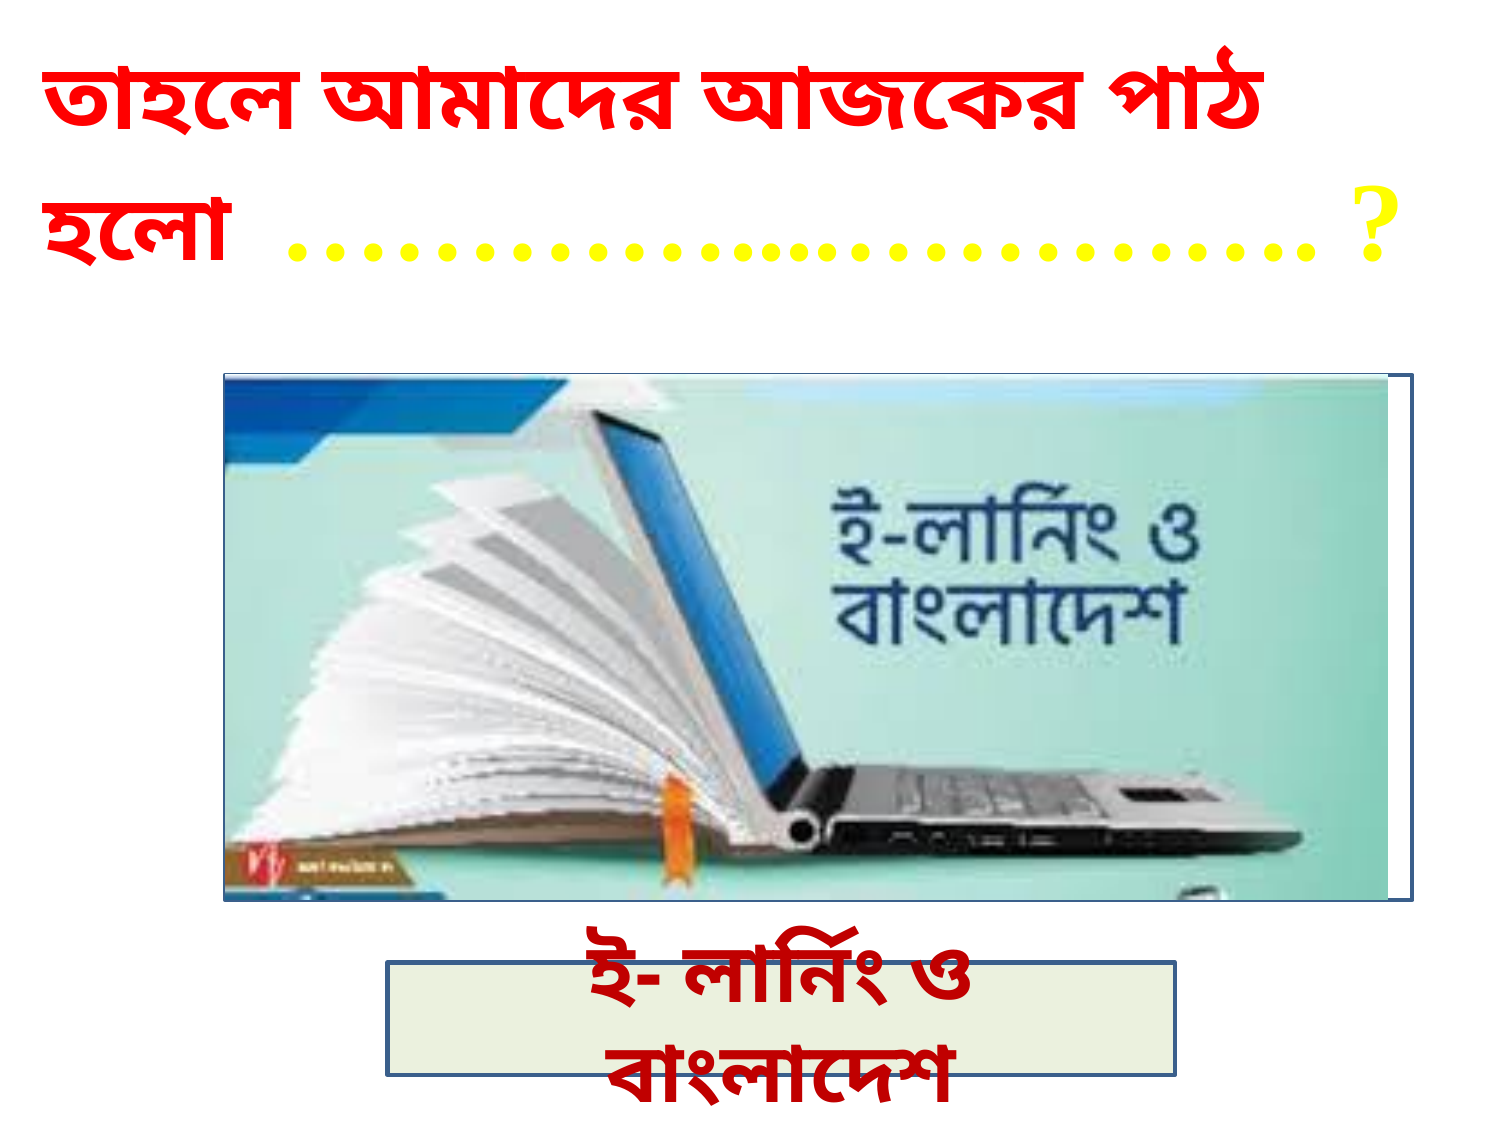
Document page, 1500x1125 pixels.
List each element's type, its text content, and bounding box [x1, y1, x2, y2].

text_box [1384, 373, 1414, 902]
text_box ই- লার্নিং ও বাংলাদেশ [385, 960, 1177, 1077]
text_box [549, 945, 1088, 960]
text_box [549, 1077, 1088, 1081]
picture [224, 374, 1388, 901]
text_box তাহলে আমাদের আজকের পাঠ হলো …………....…………. ? [28, 31, 1444, 291]
